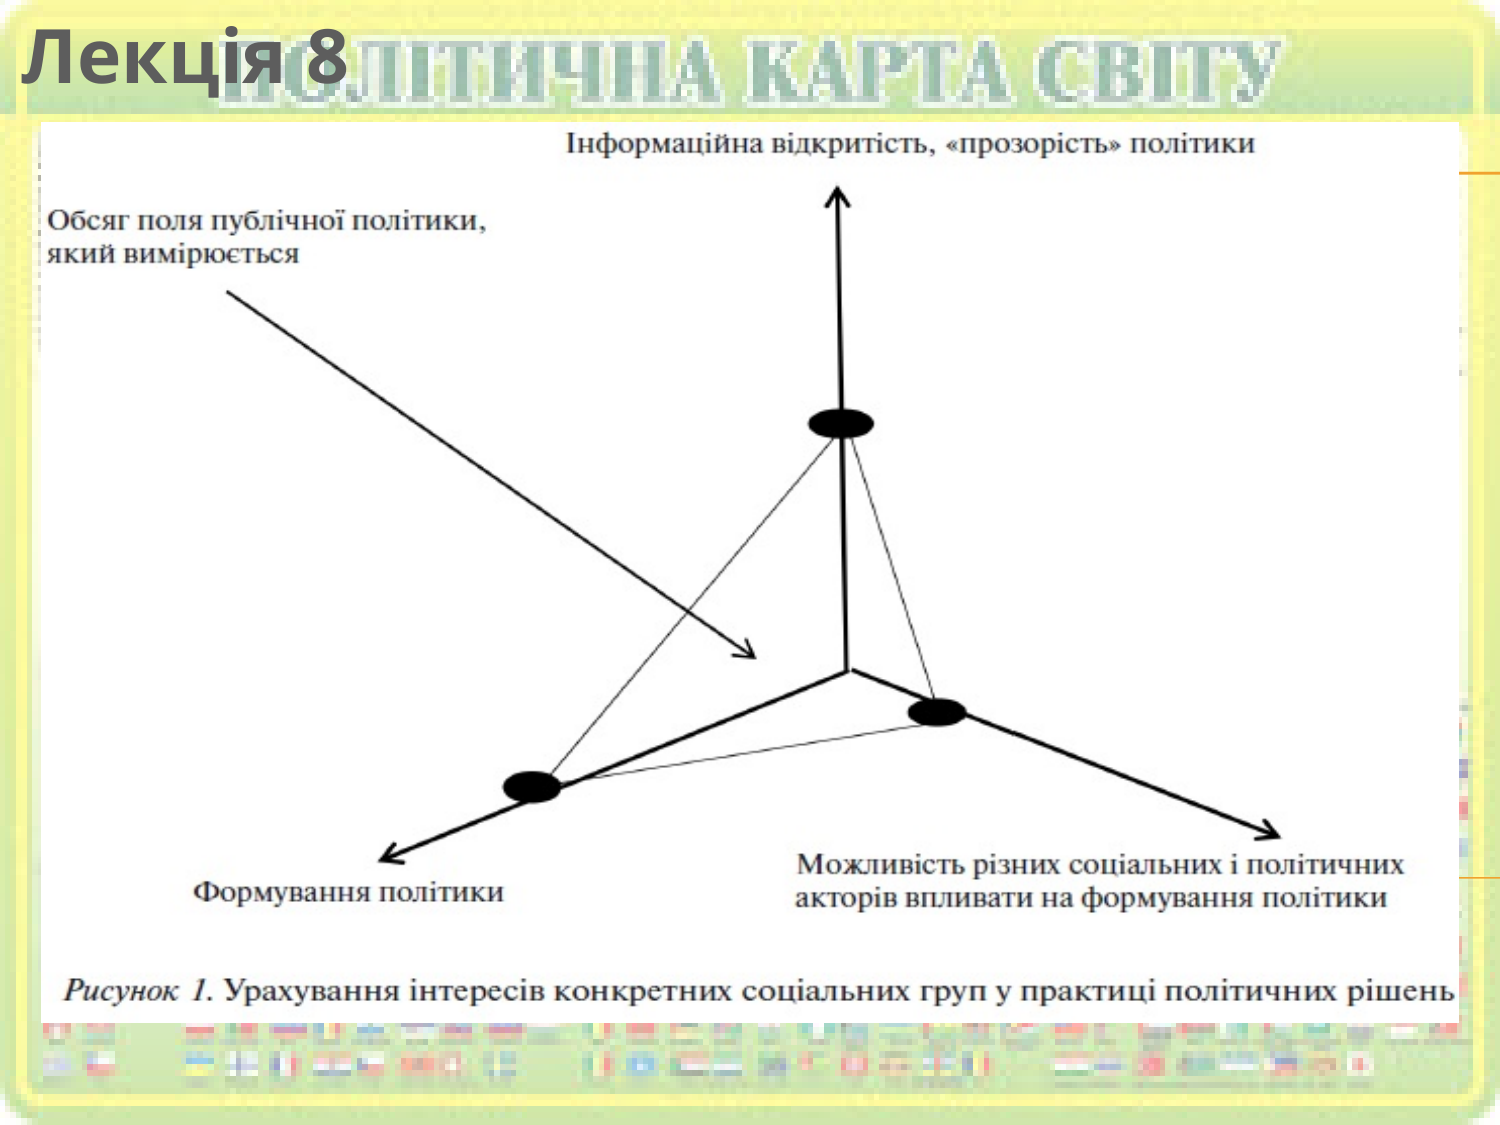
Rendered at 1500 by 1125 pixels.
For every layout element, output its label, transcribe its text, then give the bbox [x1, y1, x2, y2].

text_box Лекція 8 [0, 1, 372, 107]
picture [40, 122, 1460, 1023]
